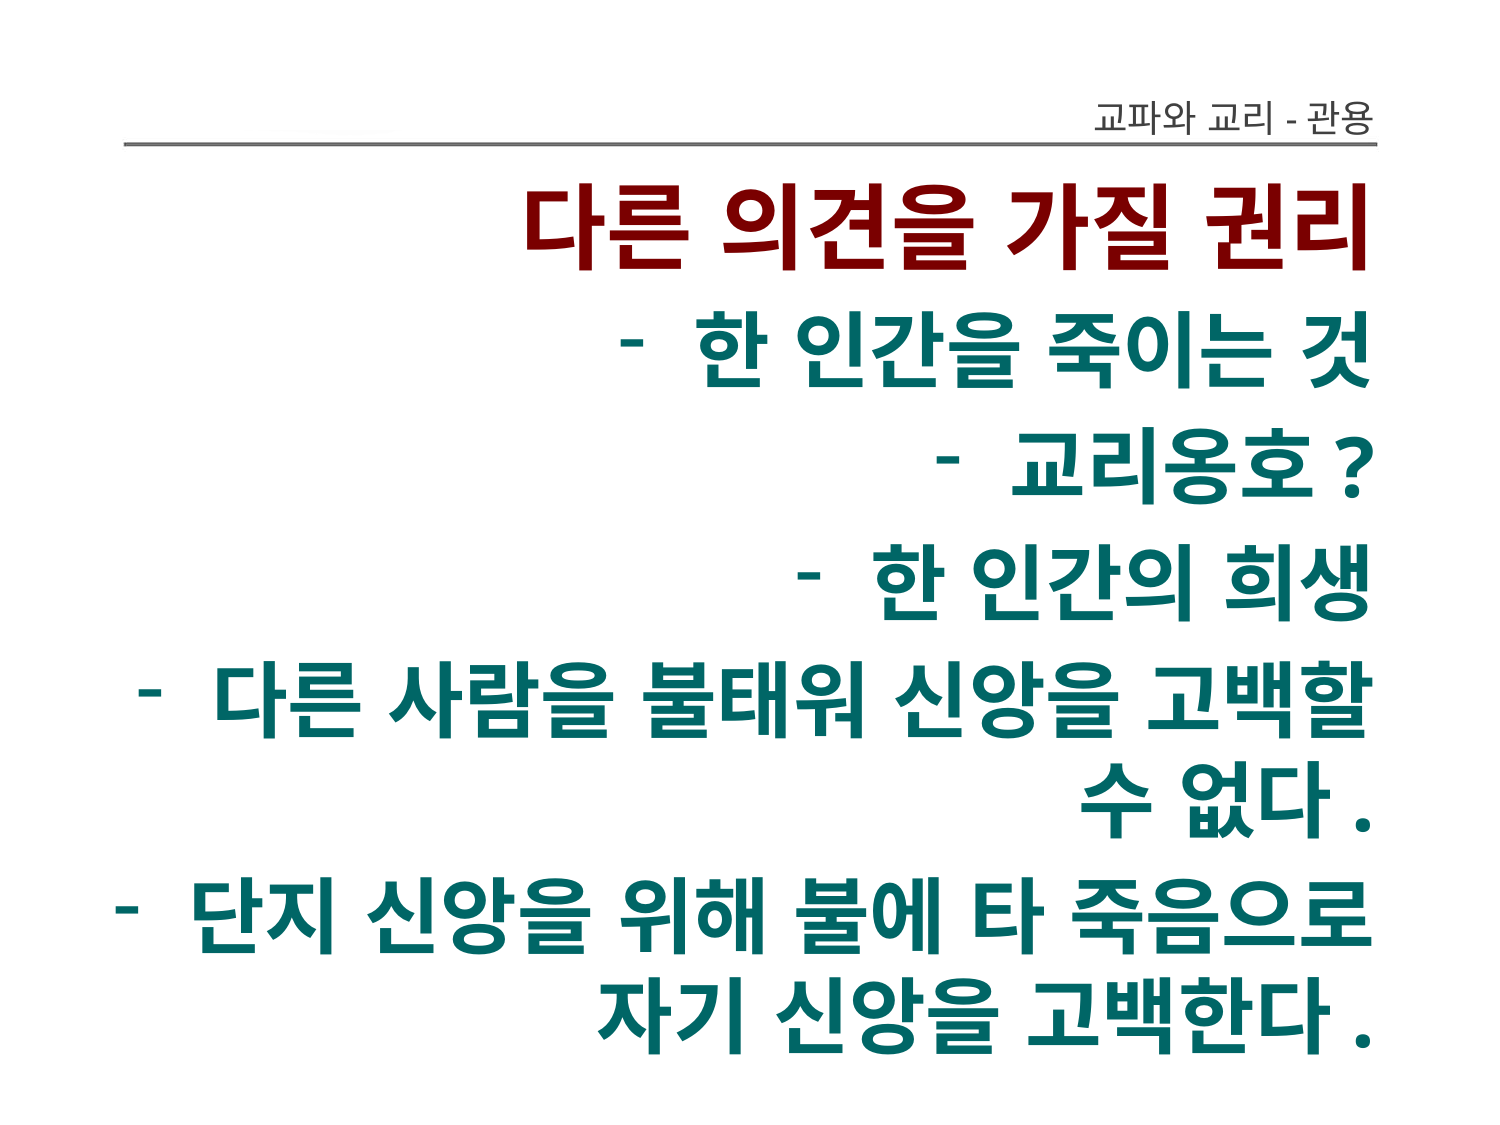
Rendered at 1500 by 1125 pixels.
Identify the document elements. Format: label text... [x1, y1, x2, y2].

text_box 다른 의견을 가질 권리 한 인간을 죽이는 것 교리옹호? 한 인간의 희생 다른 사람을 불태워 신앙을 고백할 수 없다. 단지 신앙을 위해 불에 타 죽음으로 자기 신앙을 고백한다. [85, 156, 1400, 1050]
text_box 교파와 교리-관용 [676, 82, 1400, 135]
picture [122, 130, 1379, 157]
